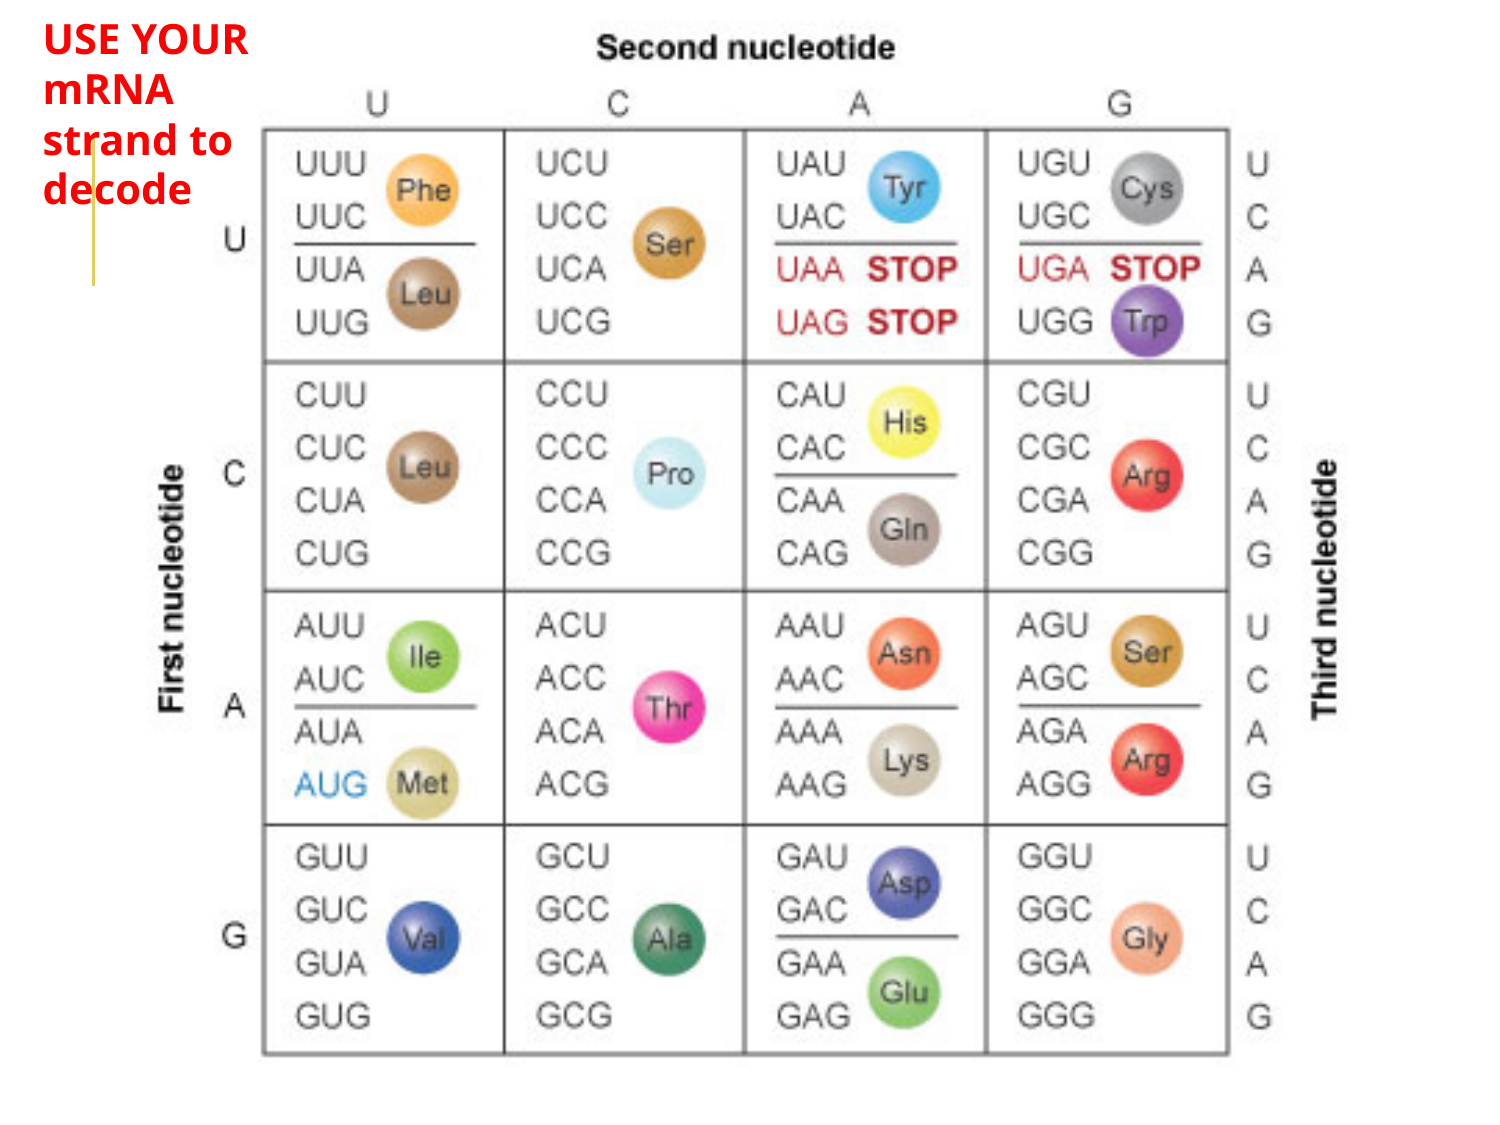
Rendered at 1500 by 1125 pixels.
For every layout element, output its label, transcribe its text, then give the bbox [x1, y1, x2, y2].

picture [125, 0, 1376, 1094]
text_box USE YOUR mRNA strand to decode [27, 5, 119, 221]
